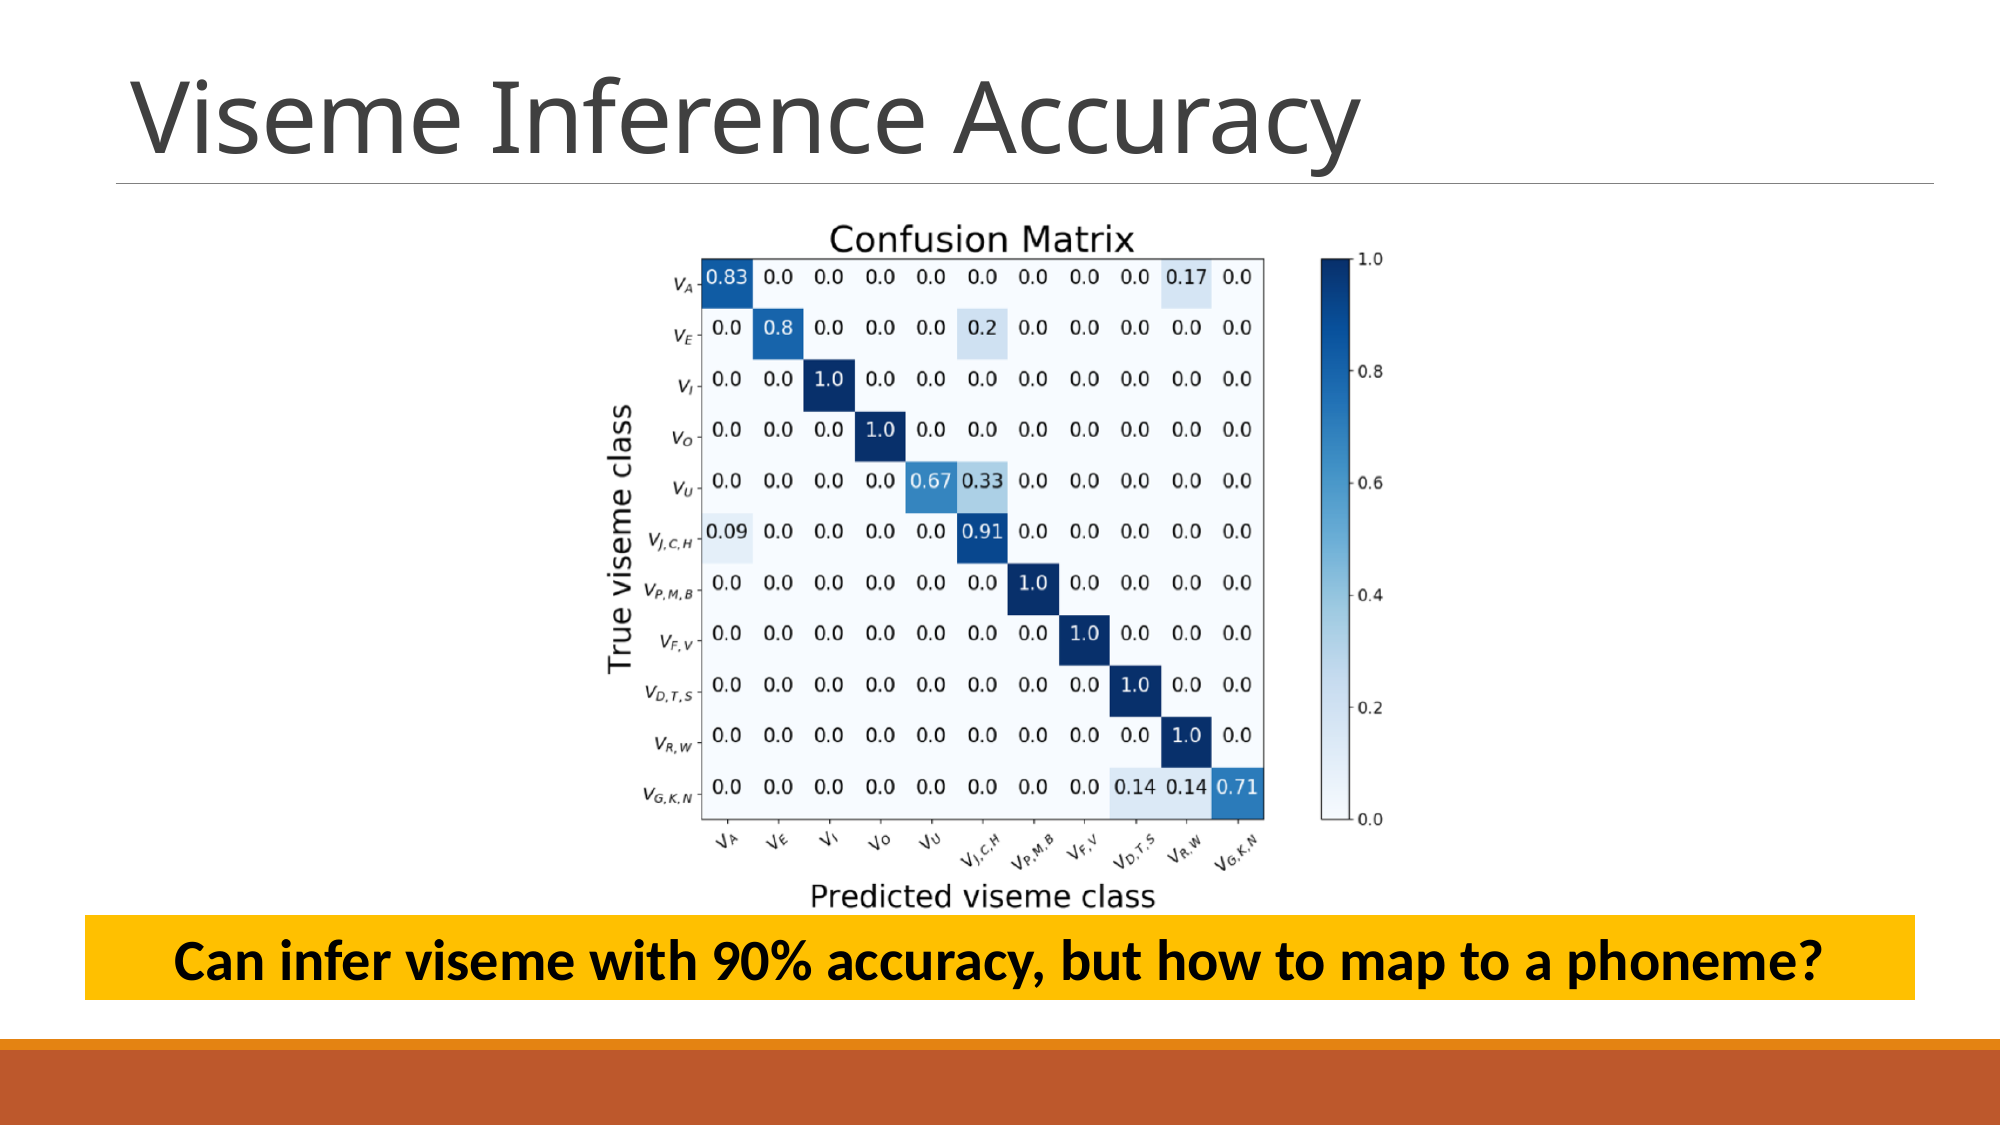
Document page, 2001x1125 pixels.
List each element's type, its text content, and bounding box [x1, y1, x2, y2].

text_box Can infer viseme with 90% accuracy, but how to map to a phoneme? [85, 915, 1915, 1000]
title Viseme Inference Accuracy [115, 47, 1946, 182]
picture [605, 209, 1395, 916]
